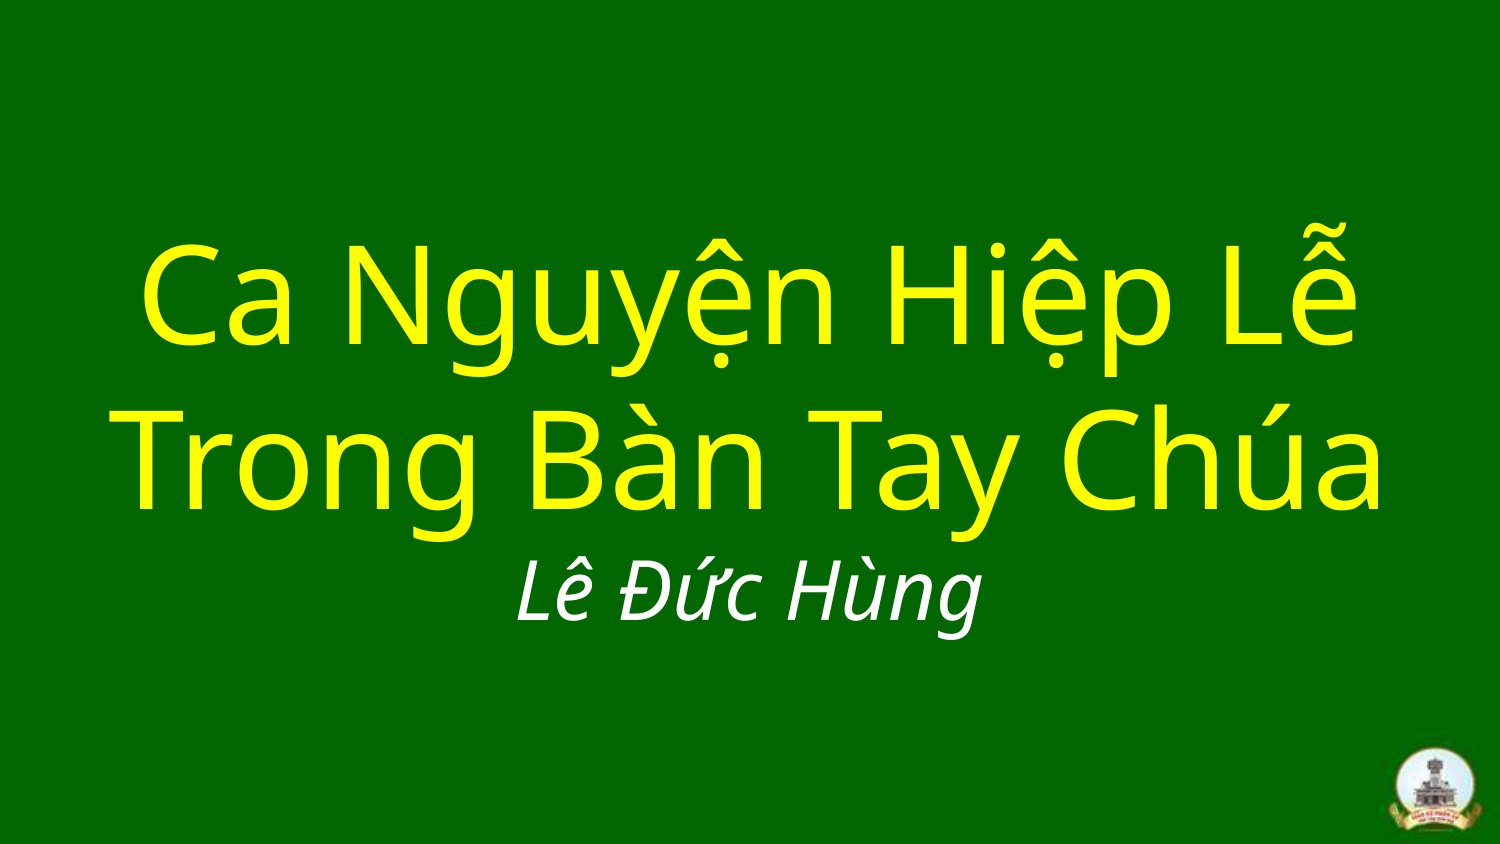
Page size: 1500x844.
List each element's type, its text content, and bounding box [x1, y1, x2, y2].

title Ca Nguyện Hiệp Lễ Trong Bàn Tay Chúa Lê Đức Hùng [0, 0, 1500, 844]
